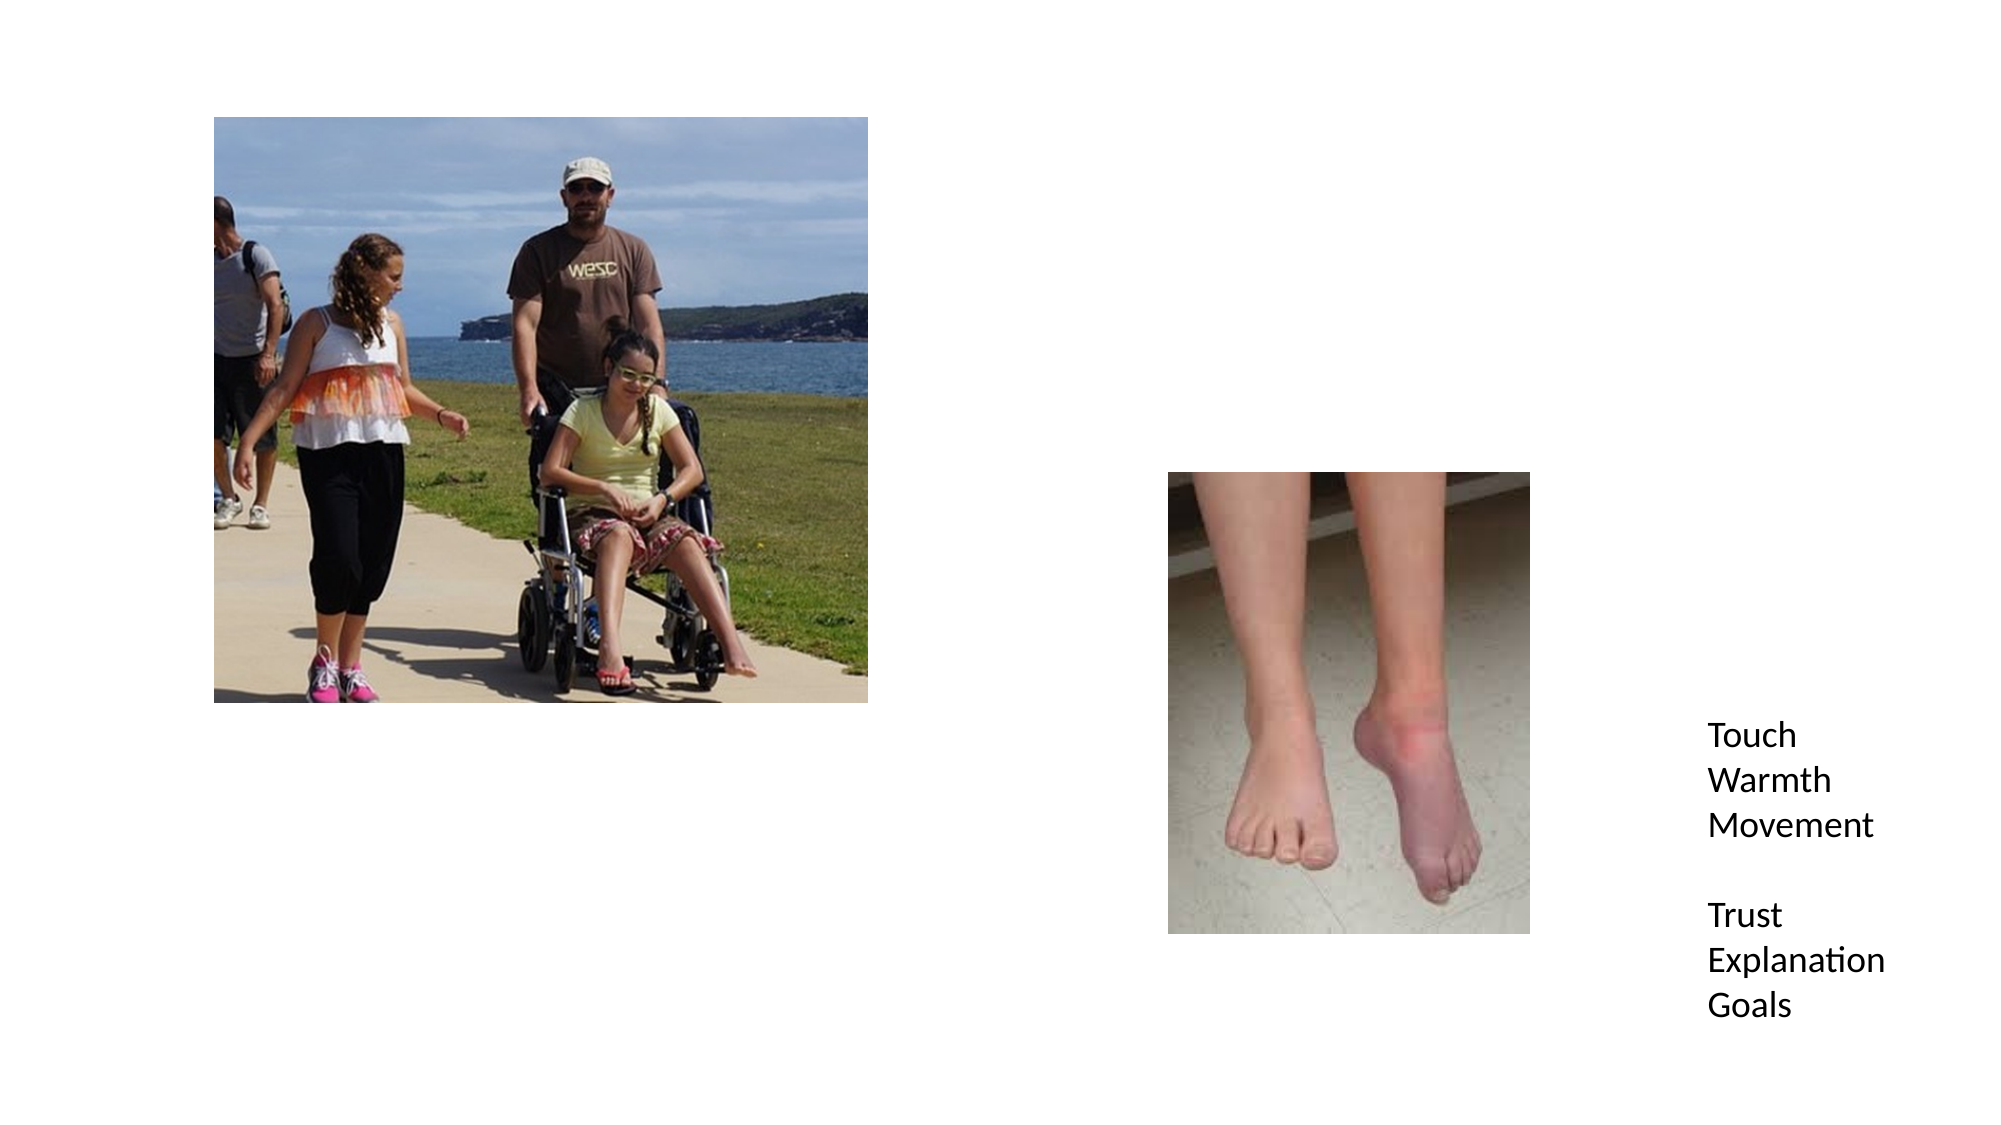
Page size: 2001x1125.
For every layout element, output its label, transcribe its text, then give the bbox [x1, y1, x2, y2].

picture [213, 117, 868, 703]
picture [1168, 472, 1530, 934]
text_box Touch Warmth Movement Trust Explanation Goals [1692, 702, 1927, 1033]
